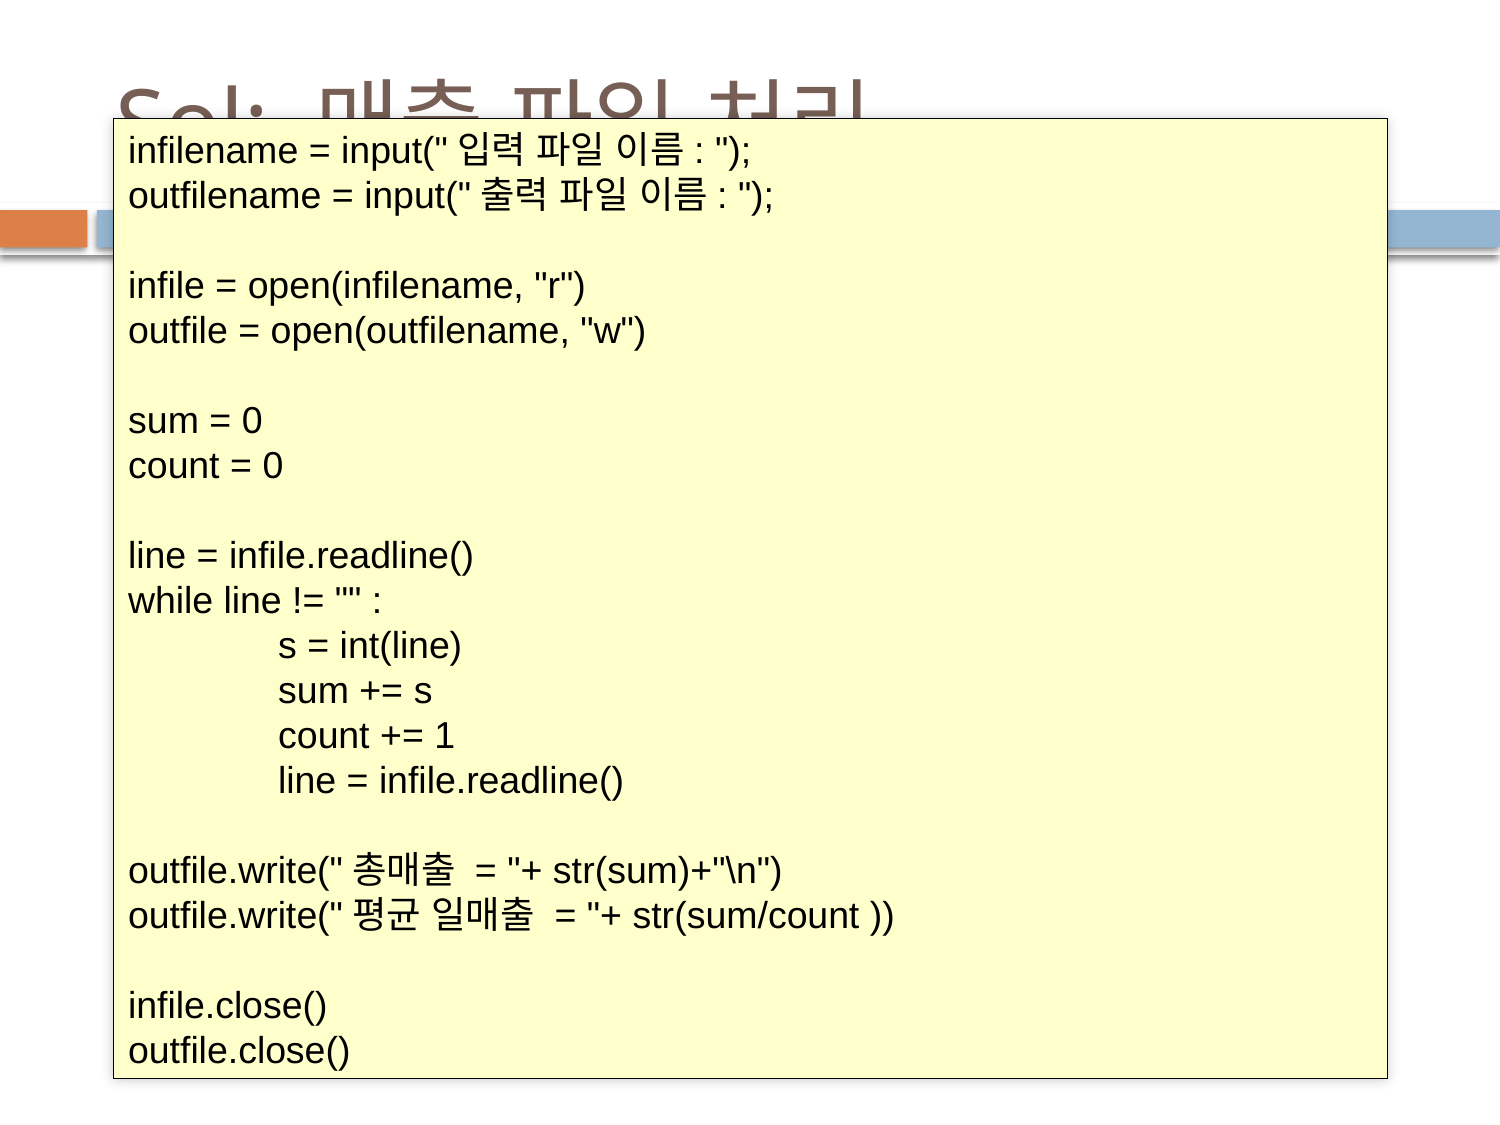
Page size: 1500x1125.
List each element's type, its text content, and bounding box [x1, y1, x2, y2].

text_box infilename = input("입력 파일 이름: "); outfilename = input("출력 파일 이름: "); infile = open(infilename, "r") outfile = open(outfilename, "w") sum = 0 count = 0 line = infile.readline() while line != "" : s = int(line) sum += s count += 1 line = infile.readline() outfile.write("총매출 = "+ str(sum)+"\n") outfile.write("평균 일매출 = "+ str(sum/count )) infile.close() outfile.close() [113, 118, 1388, 1079]
title Sol: 매출 파일 처리 [100, 37, 1438, 200]
